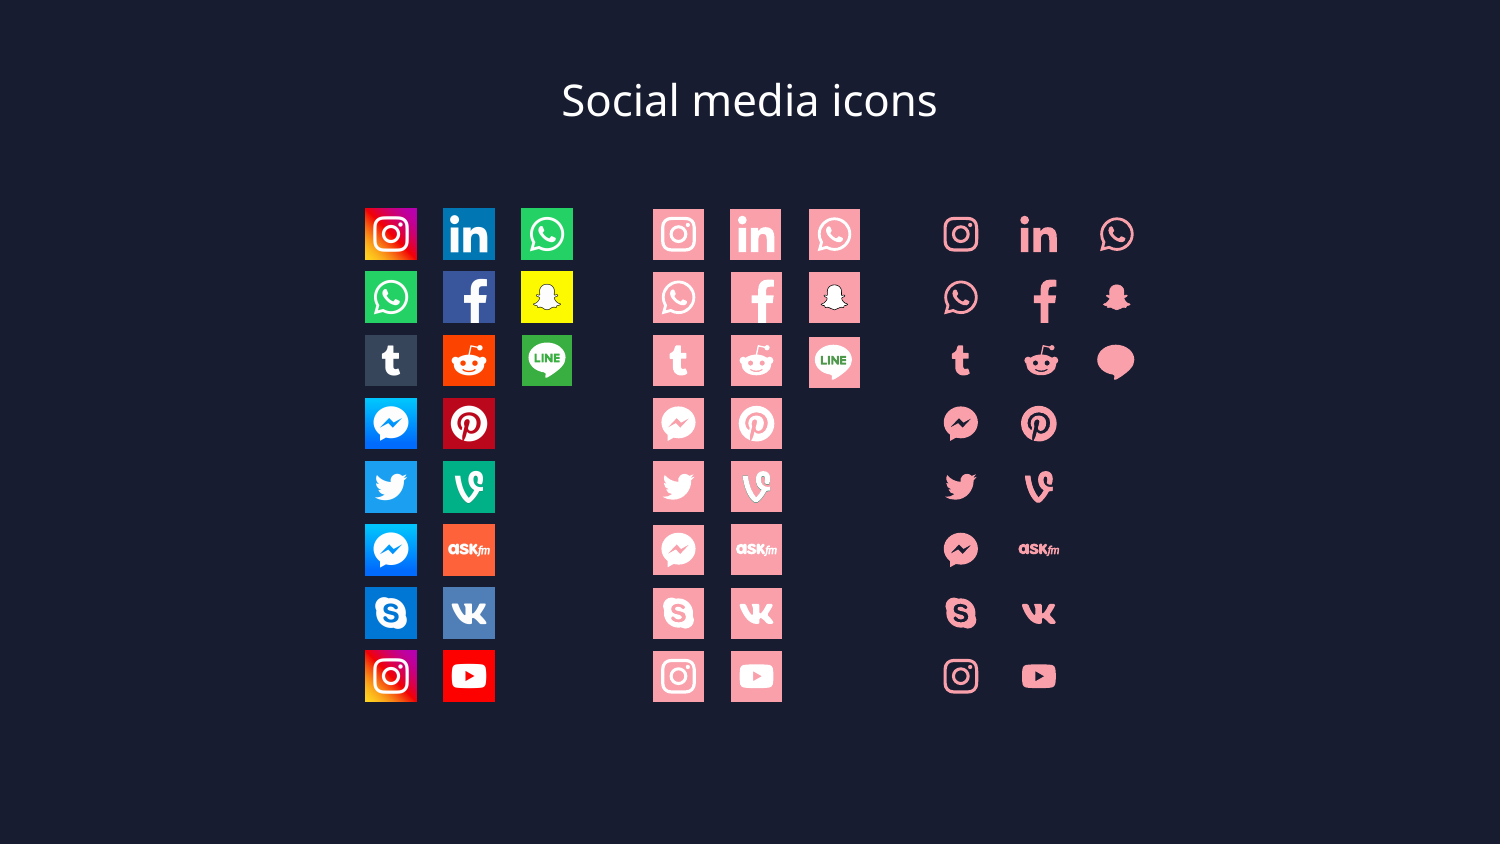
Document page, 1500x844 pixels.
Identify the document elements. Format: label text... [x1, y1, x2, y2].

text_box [365, 208, 1135, 702]
text_box Social media icons [88, 65, 1411, 133]
